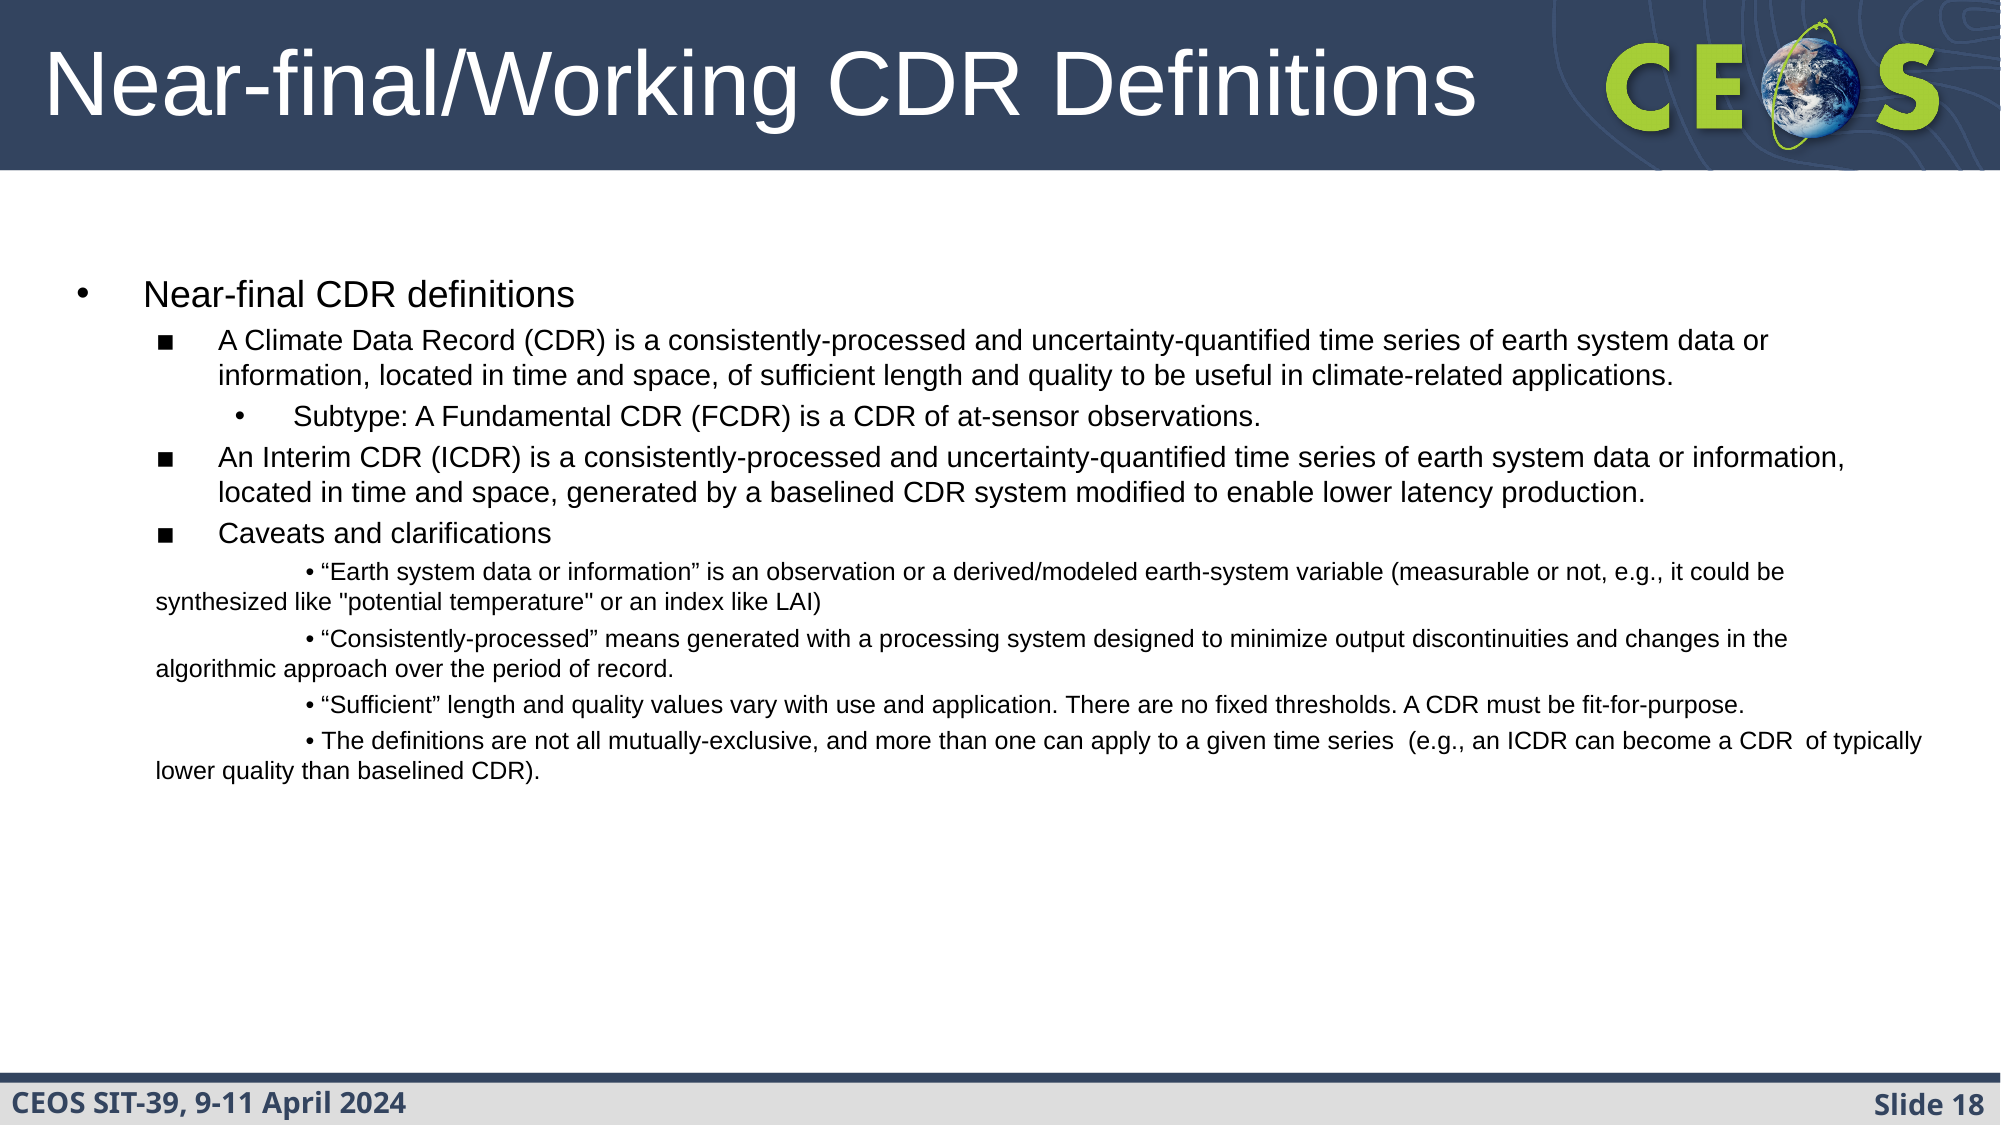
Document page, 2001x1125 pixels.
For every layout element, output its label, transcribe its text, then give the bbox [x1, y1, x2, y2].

picture [1606, 18, 1939, 150]
title Near-final/Working CDR Definitions [28, 28, 1569, 157]
list Near-final CDR definitions A Climate Data Record (CDR) is a consistently-processed and uncertainty-quantified time series of earth system data or information, located in time and space, of sufficient length and quality to be useful in climate-related applications. Subtype: A Fundamental CDR (FCDR) is a CDR of at-sensor observations. An Interim CDR (ICDR) is a consistently-processed and uncertainty-quantified time series of earth system data or information, located in time and space, generated by a baselined CDR system modified to enable lower latency production. Caveats and clarifications • “Earth system data or information” is an observation or a derived/modeled earth-system variable (measurable or not, e.g., it could be synthesized like "potential temperature" or an index like LAI) • “Consistently-processed” means generated with a processing system designed to minimize output discontinuities and changes in the algorithmic approach over the period of record. • “Sufficient” length and quality values vary with use and application. There are no fixed thresholds. A CDR must be fit-for-purpose. • The definitions are not all mutually-exclusive, and more than one can apply to a given time series (e.g., an ICDR can become a CDR of typically lower quality than baselined CDR). [53, 255, 1939, 1021]
